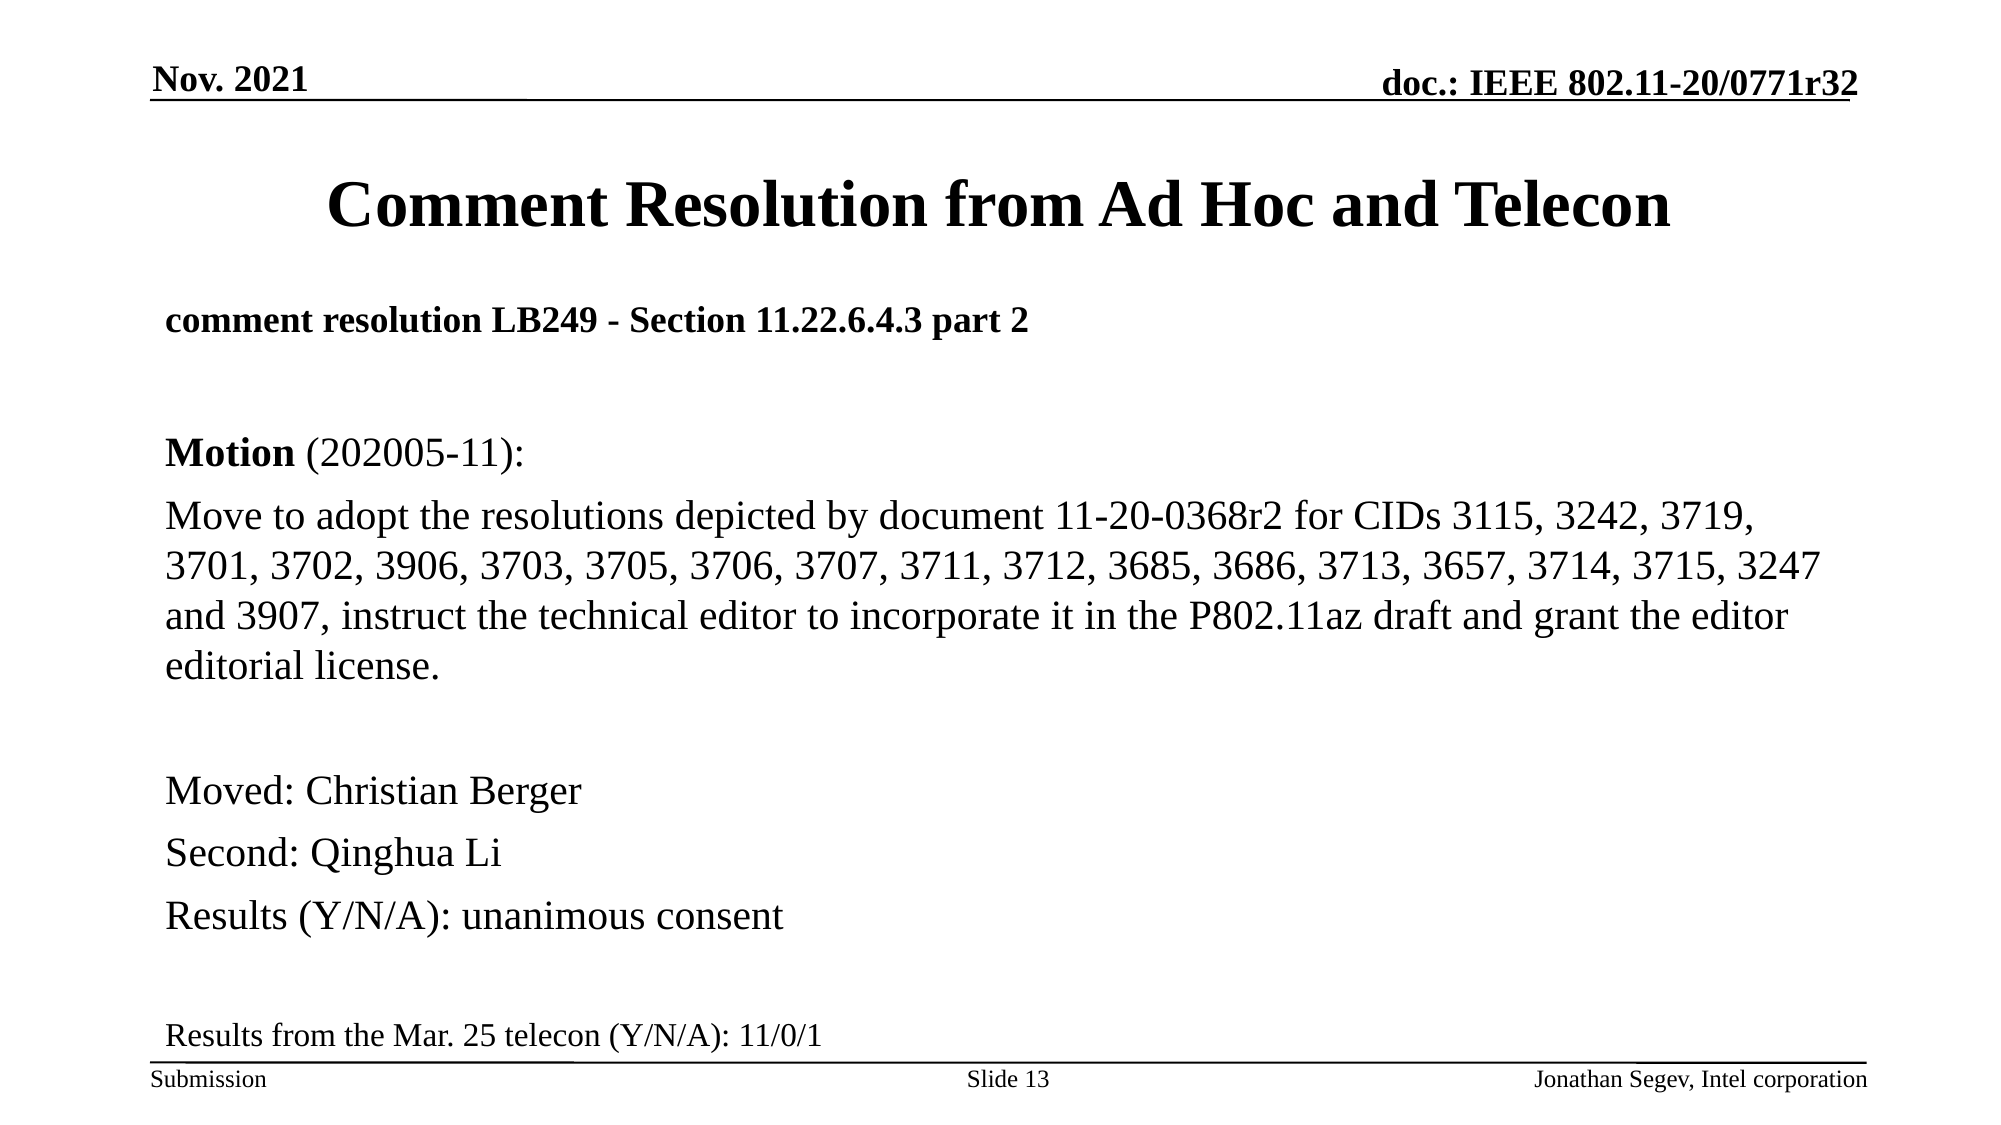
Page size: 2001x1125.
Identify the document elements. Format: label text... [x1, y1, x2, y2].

footer Jonathan Segev, Intel corporation [1171, 1061, 1869, 1093]
title Comment Resolution from Ad Hoc and Telecon [149, 112, 1850, 286]
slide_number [152, 54, 563, 100]
list comment resolution LB249 - Section 11.22.6.4.3 part 2 Motion (202005-11): Move to adopt the resolutions depicted by document 11-20-0368r2 for CIDs 3115, 3242, 3719, 3701, 3702, 3906, 3703, 3705, 3706, 3707, 3711, 3712, 3685, 3686, 3713, 3657, 3714, 3715, 3247 and 3907, instruct the technical editor to incorporate it in the P802.11az draft and grant the editor editorial license. Moved: Christian Berger Second: Qinghua Li Results (Y/N/A): unanimous consent Results from the Mar. 25 telecon (Y/N/A): 11/0/1 [149, 286, 1850, 1000]
slide_number Slide 13 [950, 1061, 1067, 1123]
